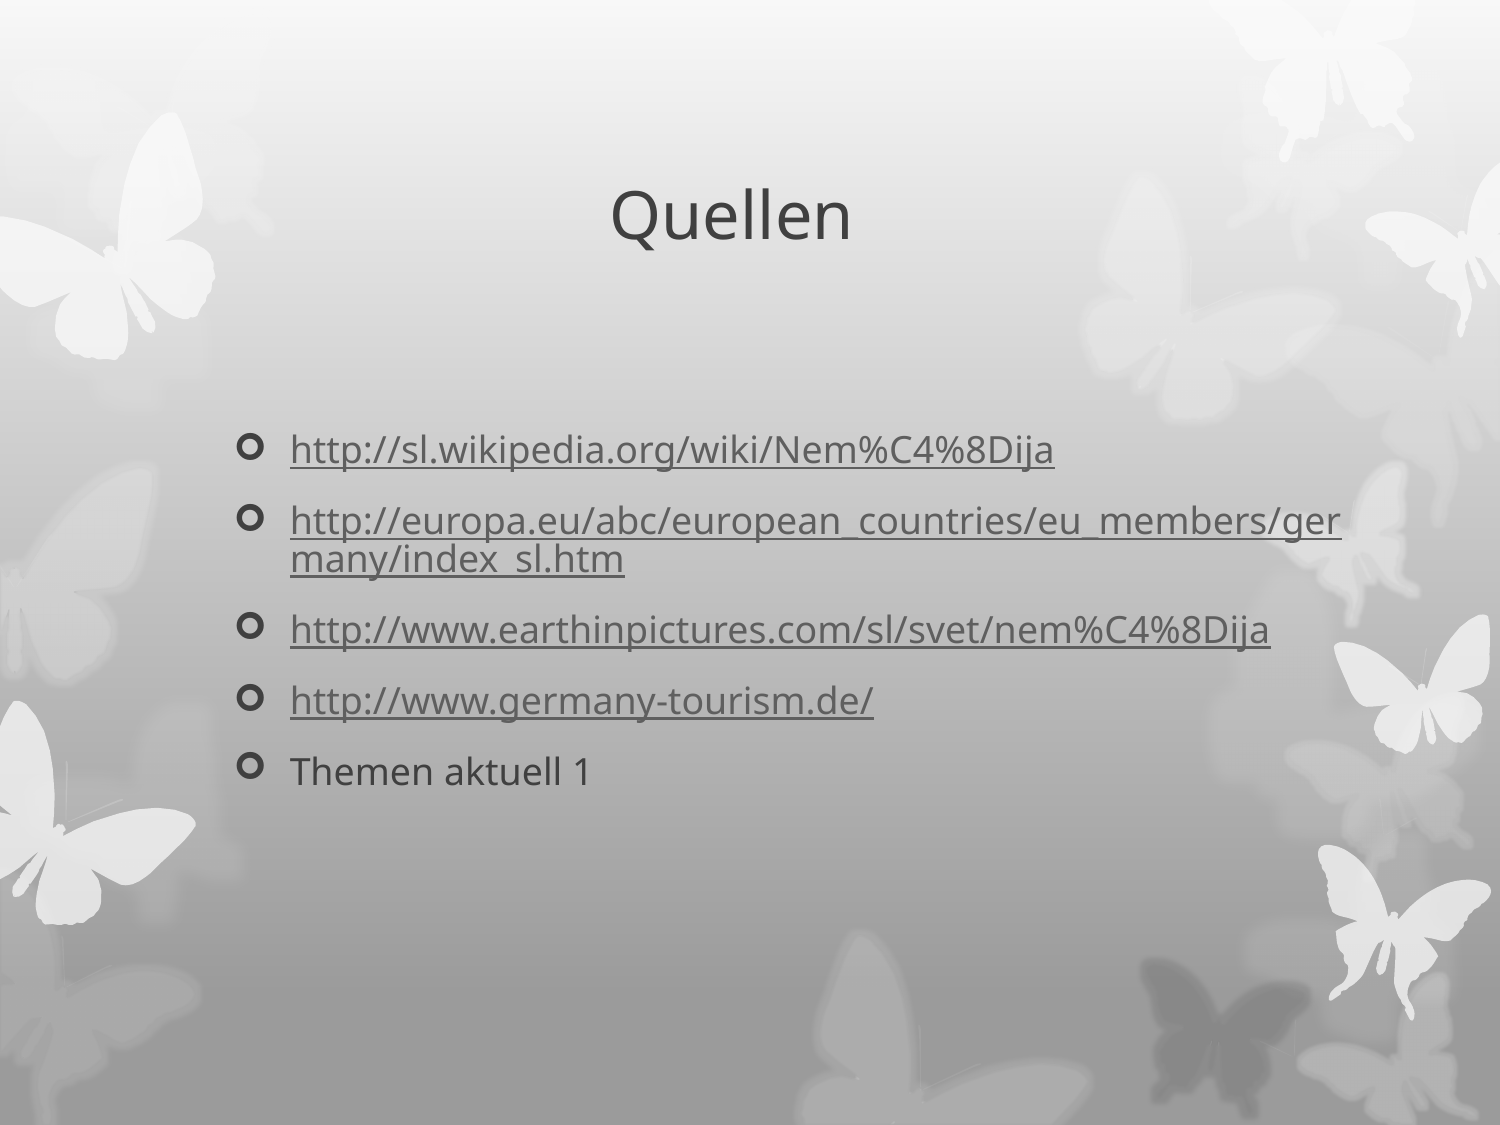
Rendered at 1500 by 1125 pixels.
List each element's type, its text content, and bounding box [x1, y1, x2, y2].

title Quellen [147, 137, 1317, 289]
list http://sl.wikipedia.org/wiki/Nem%C4%8Dija http://europa.eu/abc/european_countries/eu_members/germany/index_sl.htm http://www.earthinpictures.com/sl/svet/nem%C4%8Dija http://www.germany-tourism.de/ Themen aktuell 1 [218, 290, 1388, 956]
